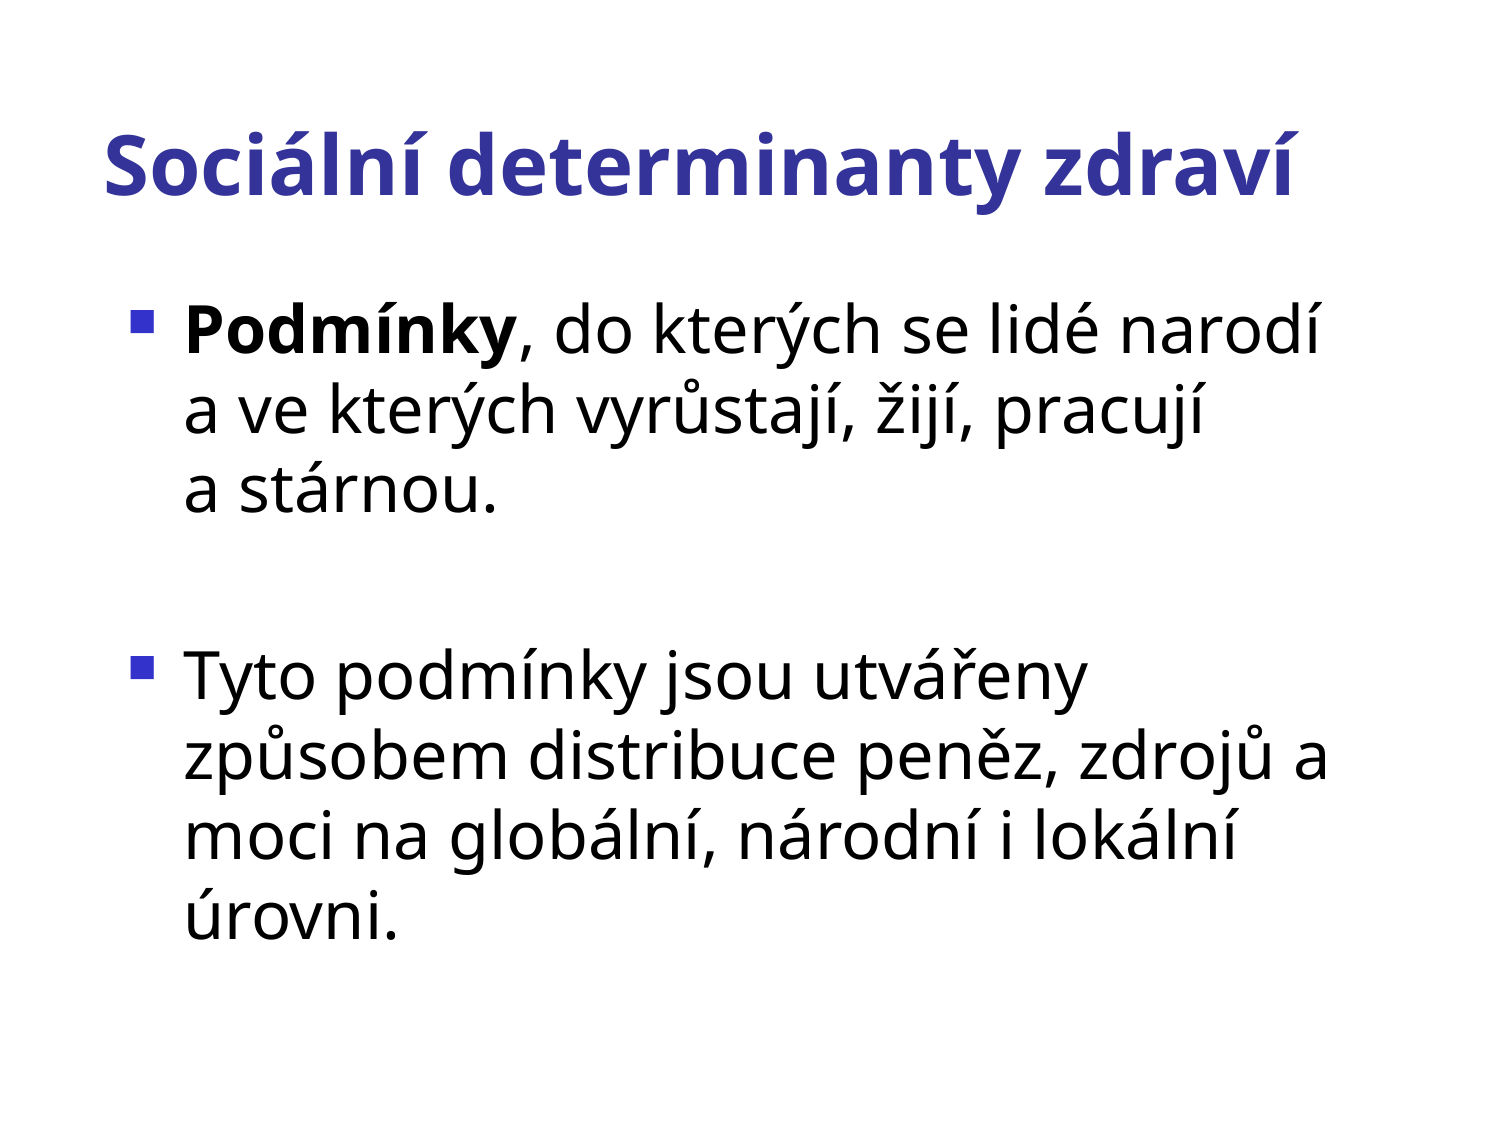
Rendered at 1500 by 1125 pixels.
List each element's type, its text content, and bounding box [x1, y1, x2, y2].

title Sociální determinanty zdraví [88, 54, 1376, 220]
list Podmínky, do kterých se lidé narodí a ve kterých vyrůstají, žijí, pracují a stárnou. Tyto podmínky jsou utvářeny způsobem distribuce peněz, zdrojů a moci na globální, národní i lokální úrovni. [112, 278, 1388, 1061]
